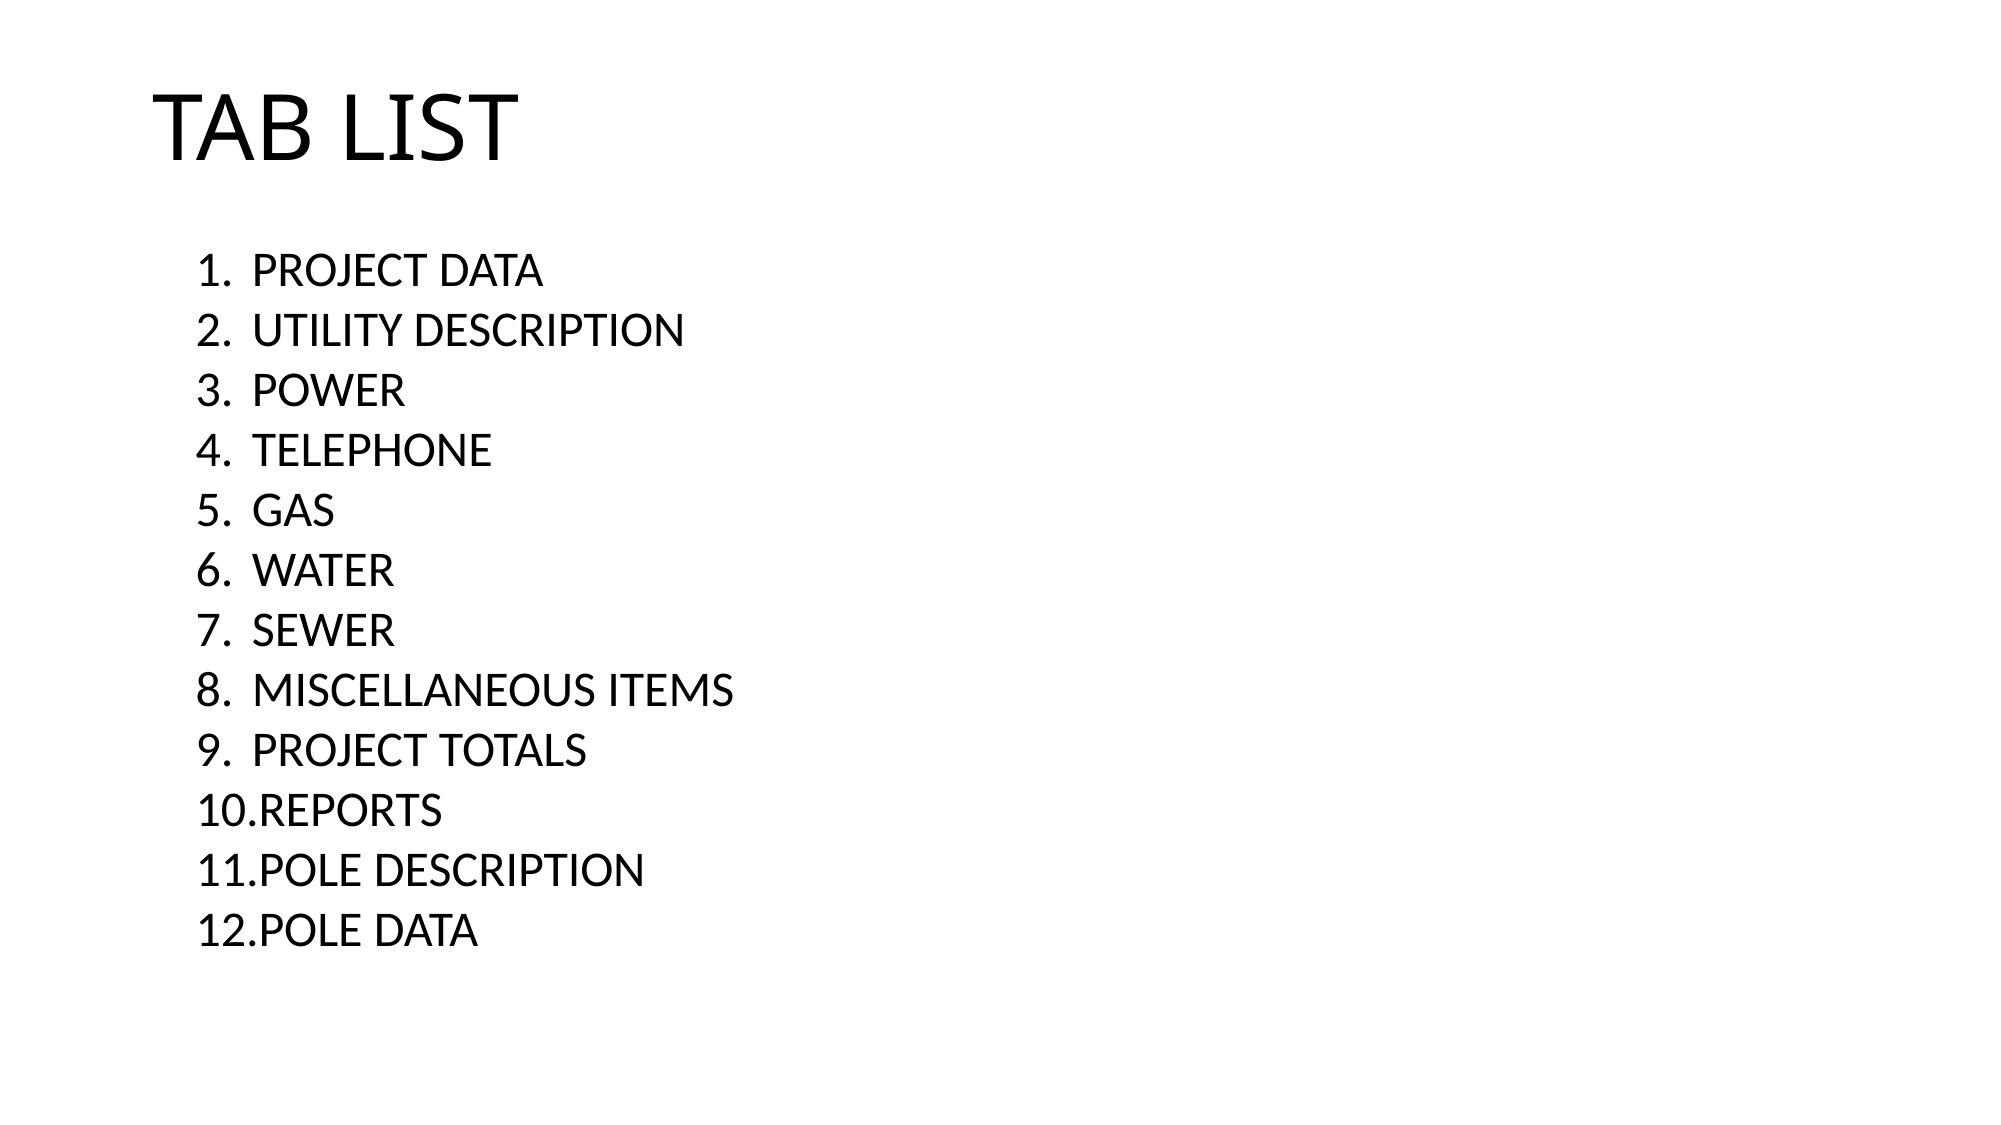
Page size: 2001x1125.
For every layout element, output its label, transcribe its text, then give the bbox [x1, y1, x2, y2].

text_box PROJECT DATA UTILITY DESCRIPTION POWER TELEPHONE GAS WATER SEWER MISCELLANEOUS ITEMS PROJECT TOTALS REPORTS POLE DESCRIPTION POLE DATA [180, 228, 1417, 964]
title TAB LIST [137, 59, 1863, 203]
